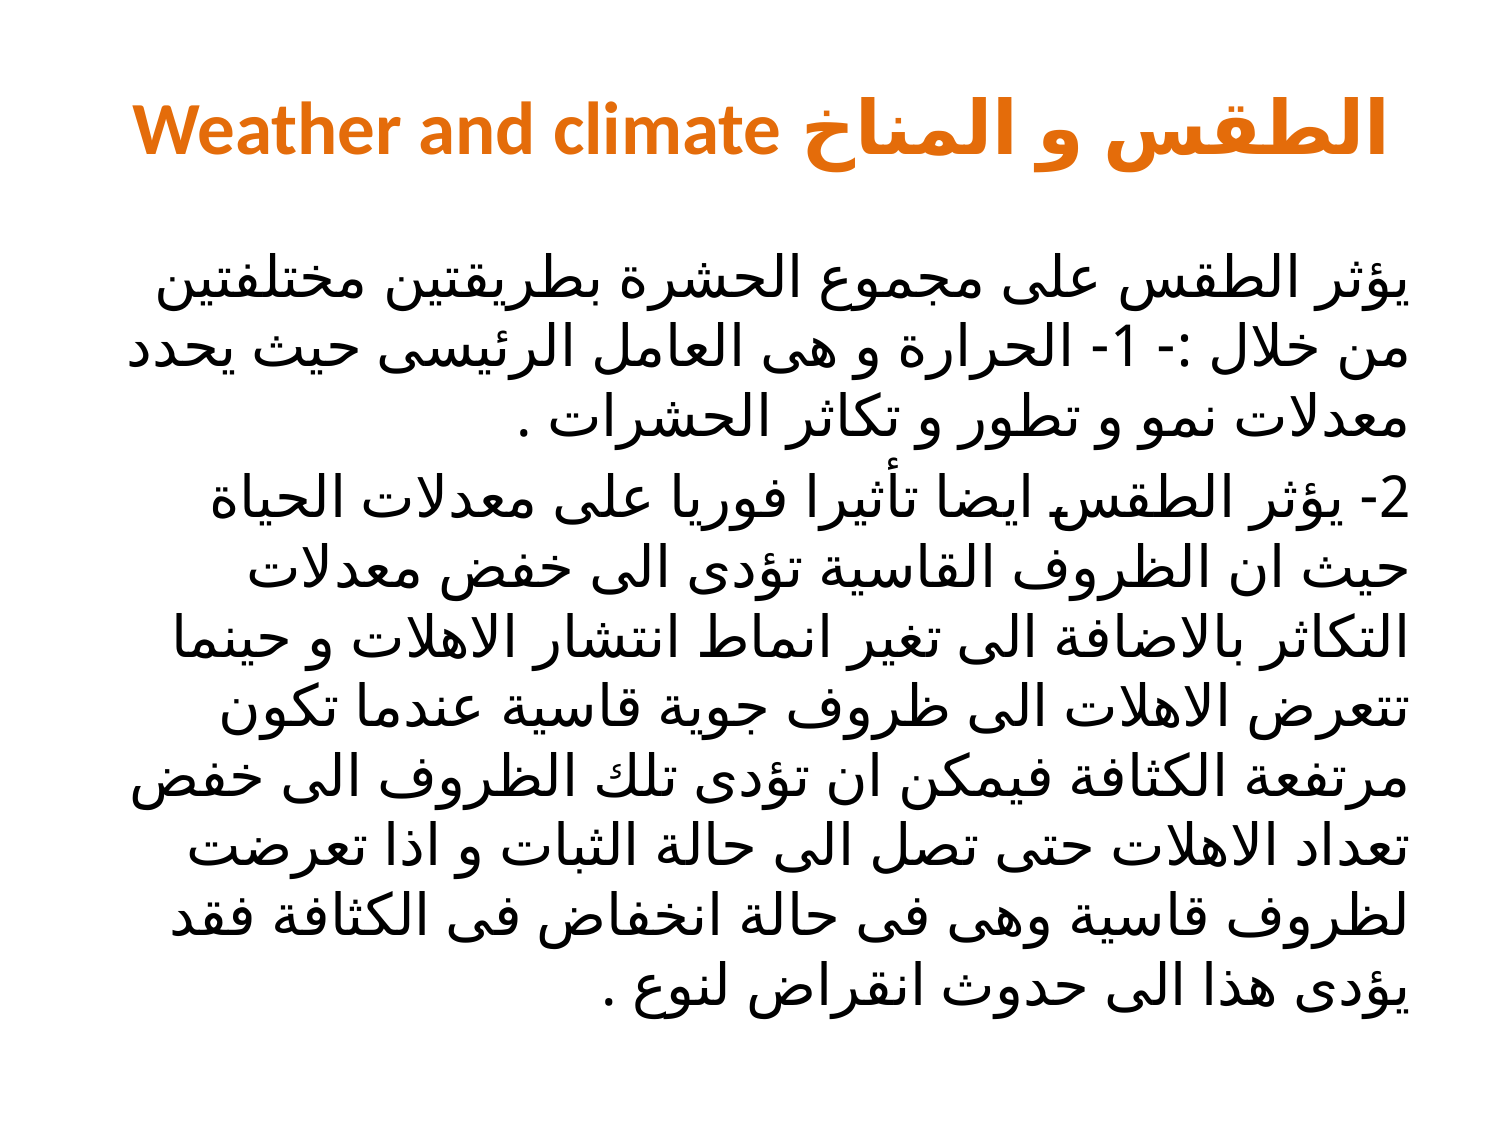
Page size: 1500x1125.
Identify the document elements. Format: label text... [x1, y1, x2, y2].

title الطقس و المناخ Weather and climate [76, 30, 1427, 219]
list يؤثر الطقس على مجموع الحشرة بطريقتين مختلفتين من خلال :- 1- الحرارة و هى العامل الرئيسى حيث يحدد معدلات نمو و تطور و تكاثر الحشرات . 2- يؤثر الطقس ايضا تأثيرا فوريا على معدلات الحياة حيث ان الظروف القاسية تؤدى الى خفض معدلات التكاثر بالاضافة الى تغير انماط انتشار الاهلات و حينما تتعرض الاهلات الى ظروف جوية قاسية عندما تكون مرتفعة الكثافة فيمكن ان تؤدى تلك الظروف الى خفض تعداد الاهلات حتى تصل الى حالة الثبات و اذا تعرضت لظروف قاسية وهى فى حالة انخفاض فى الكثافة فقد يؤدى هذا الى حدوث انقراض لنوع . [76, 231, 1427, 1035]
